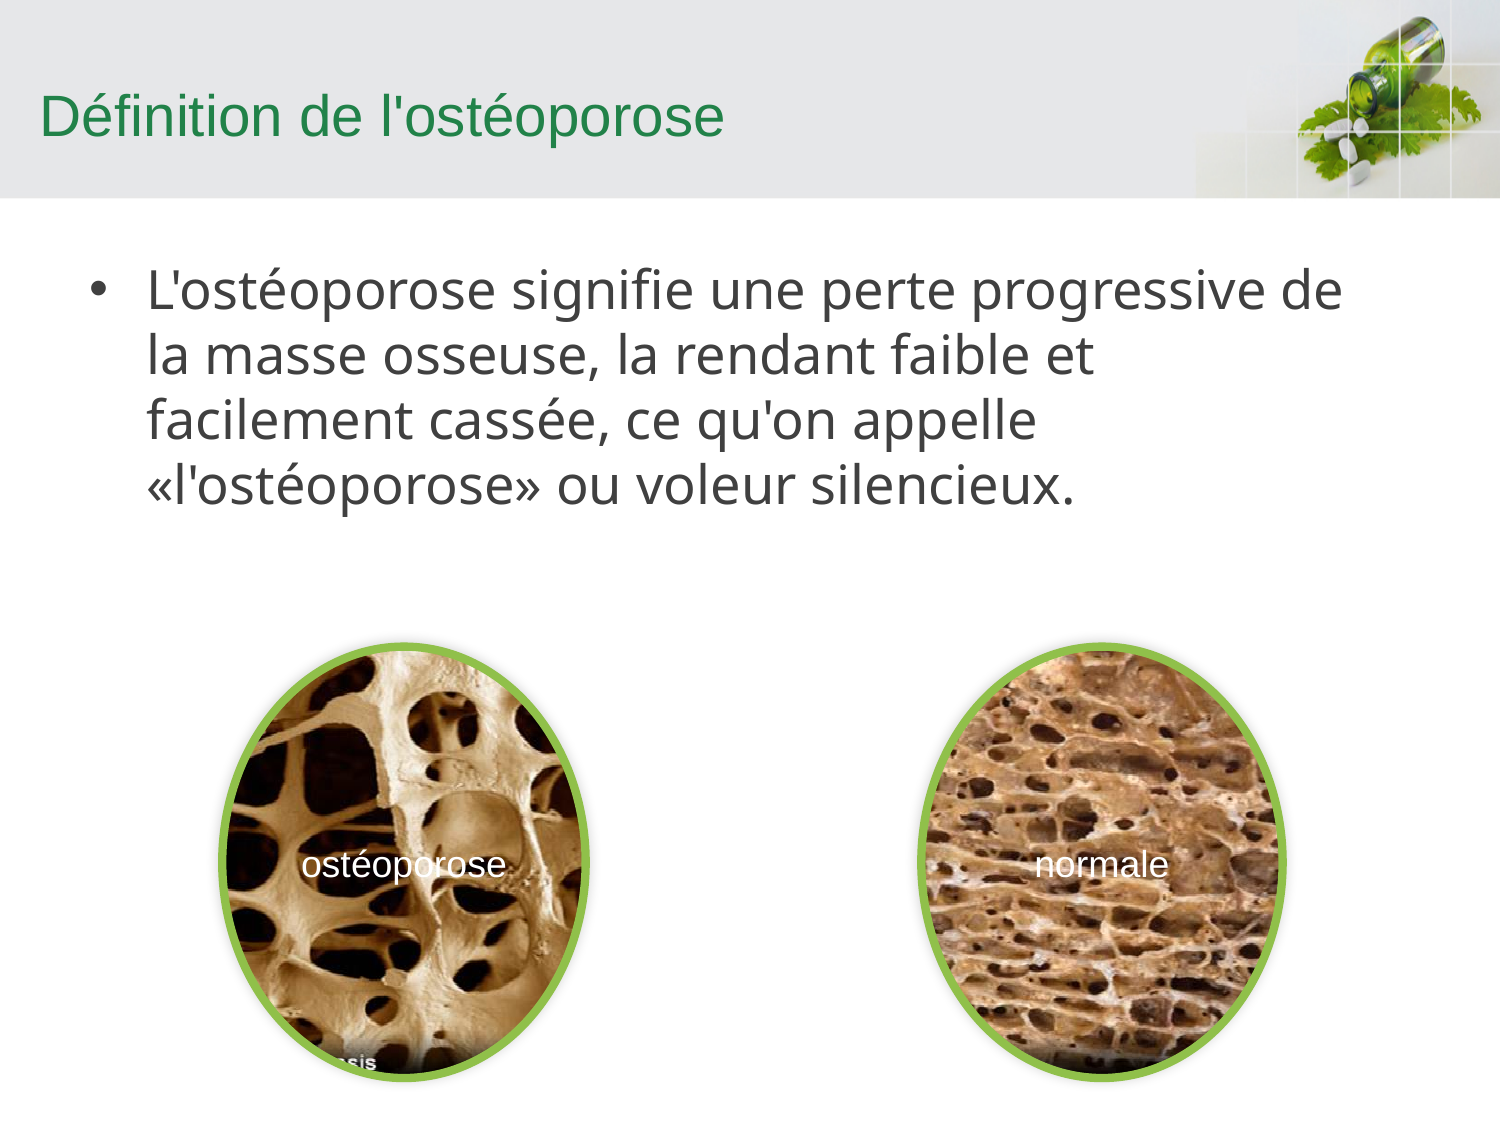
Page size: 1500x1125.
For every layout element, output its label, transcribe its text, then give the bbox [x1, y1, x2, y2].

list L'ostéoporose signifie une perte progressive de la masse osseuse, la rendant faible et facilement cassée, ce qu'on appelle «l'ostéoporose» ou voleur silencieux. [24, 247, 1371, 1125]
text_box normale [921, 646, 1283, 1079]
text_box ostéoporose [222, 646, 586, 1079]
title Définition de l'ostéoporose [25, 16, 1500, 211]
picture [0, 0, 1500, 1125]
